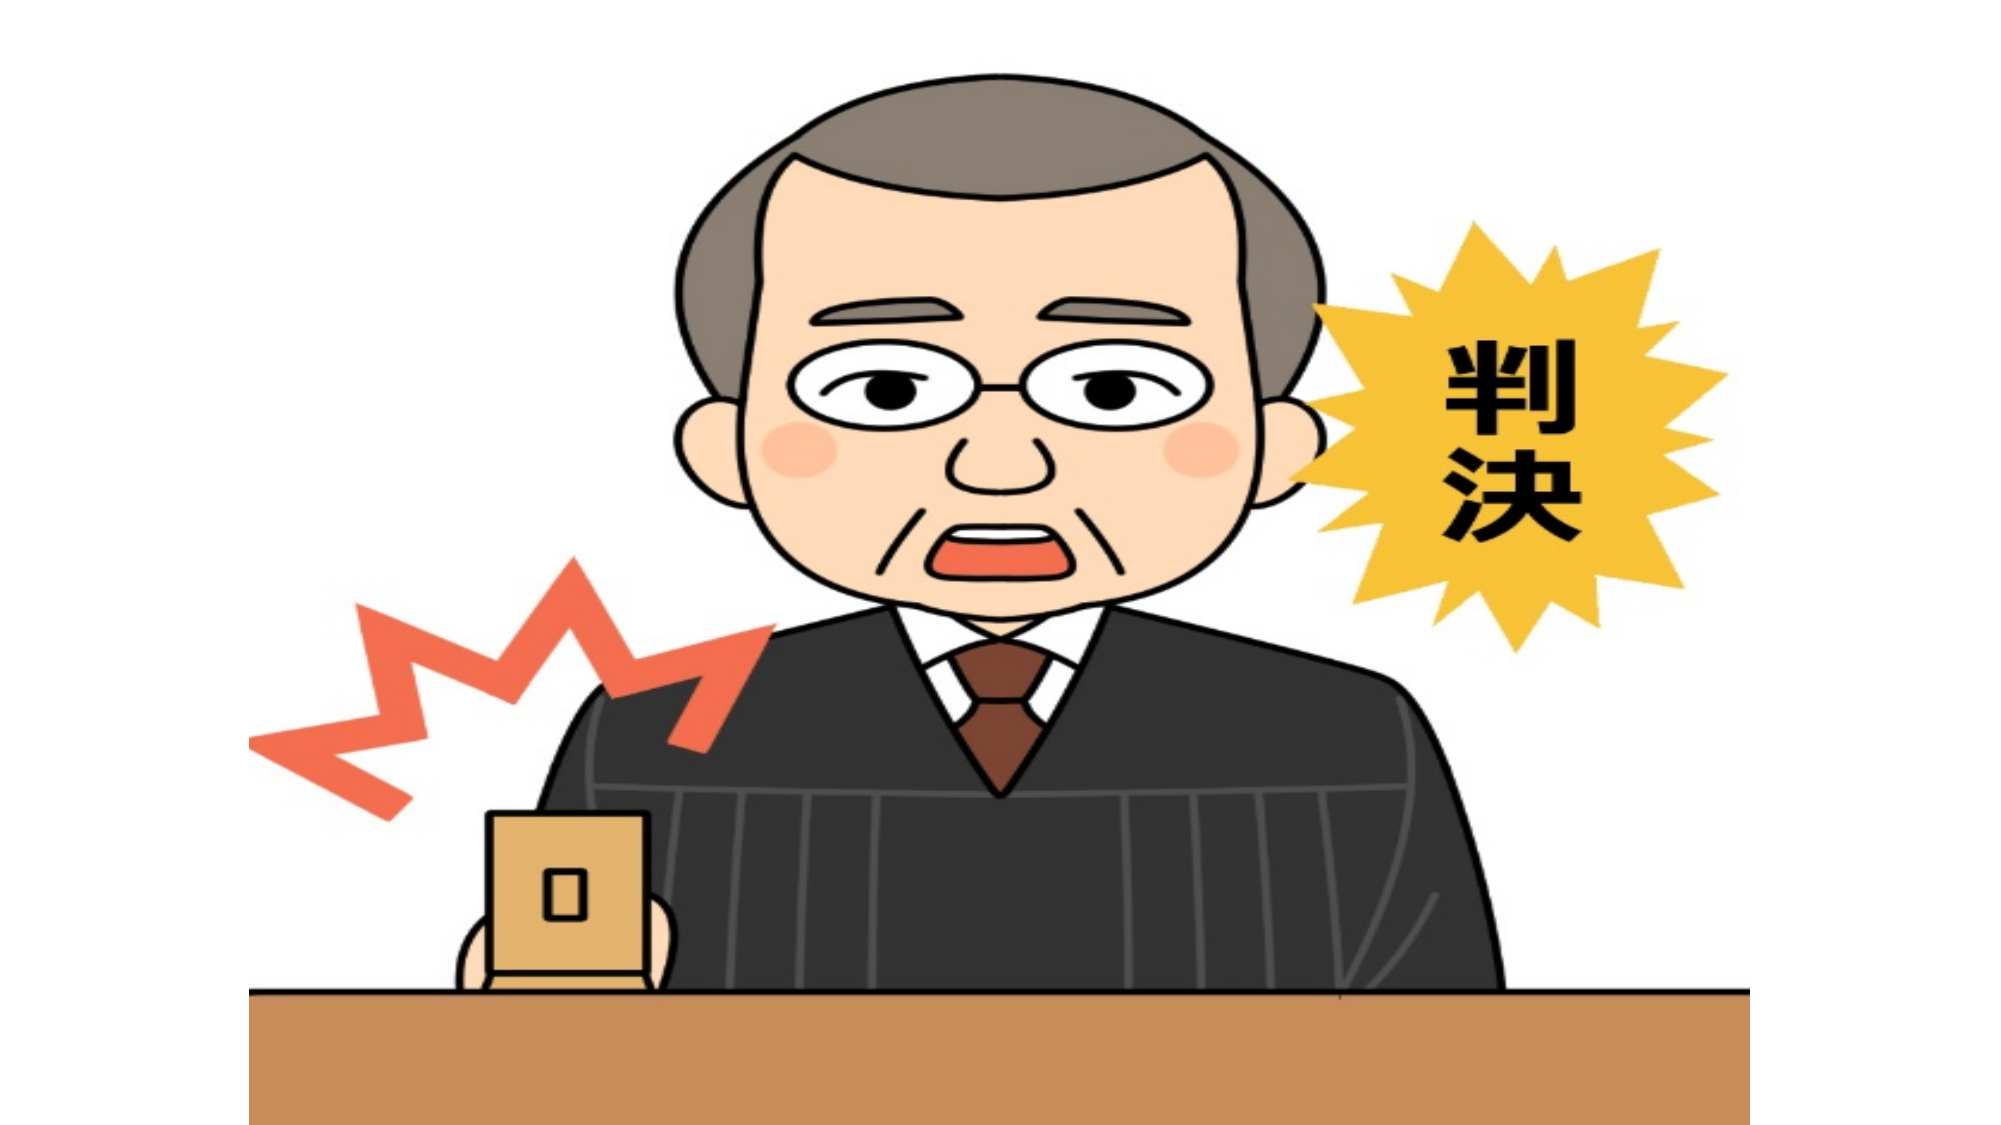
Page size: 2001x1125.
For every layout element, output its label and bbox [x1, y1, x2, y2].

picture [249, 19, 1750, 1125]
